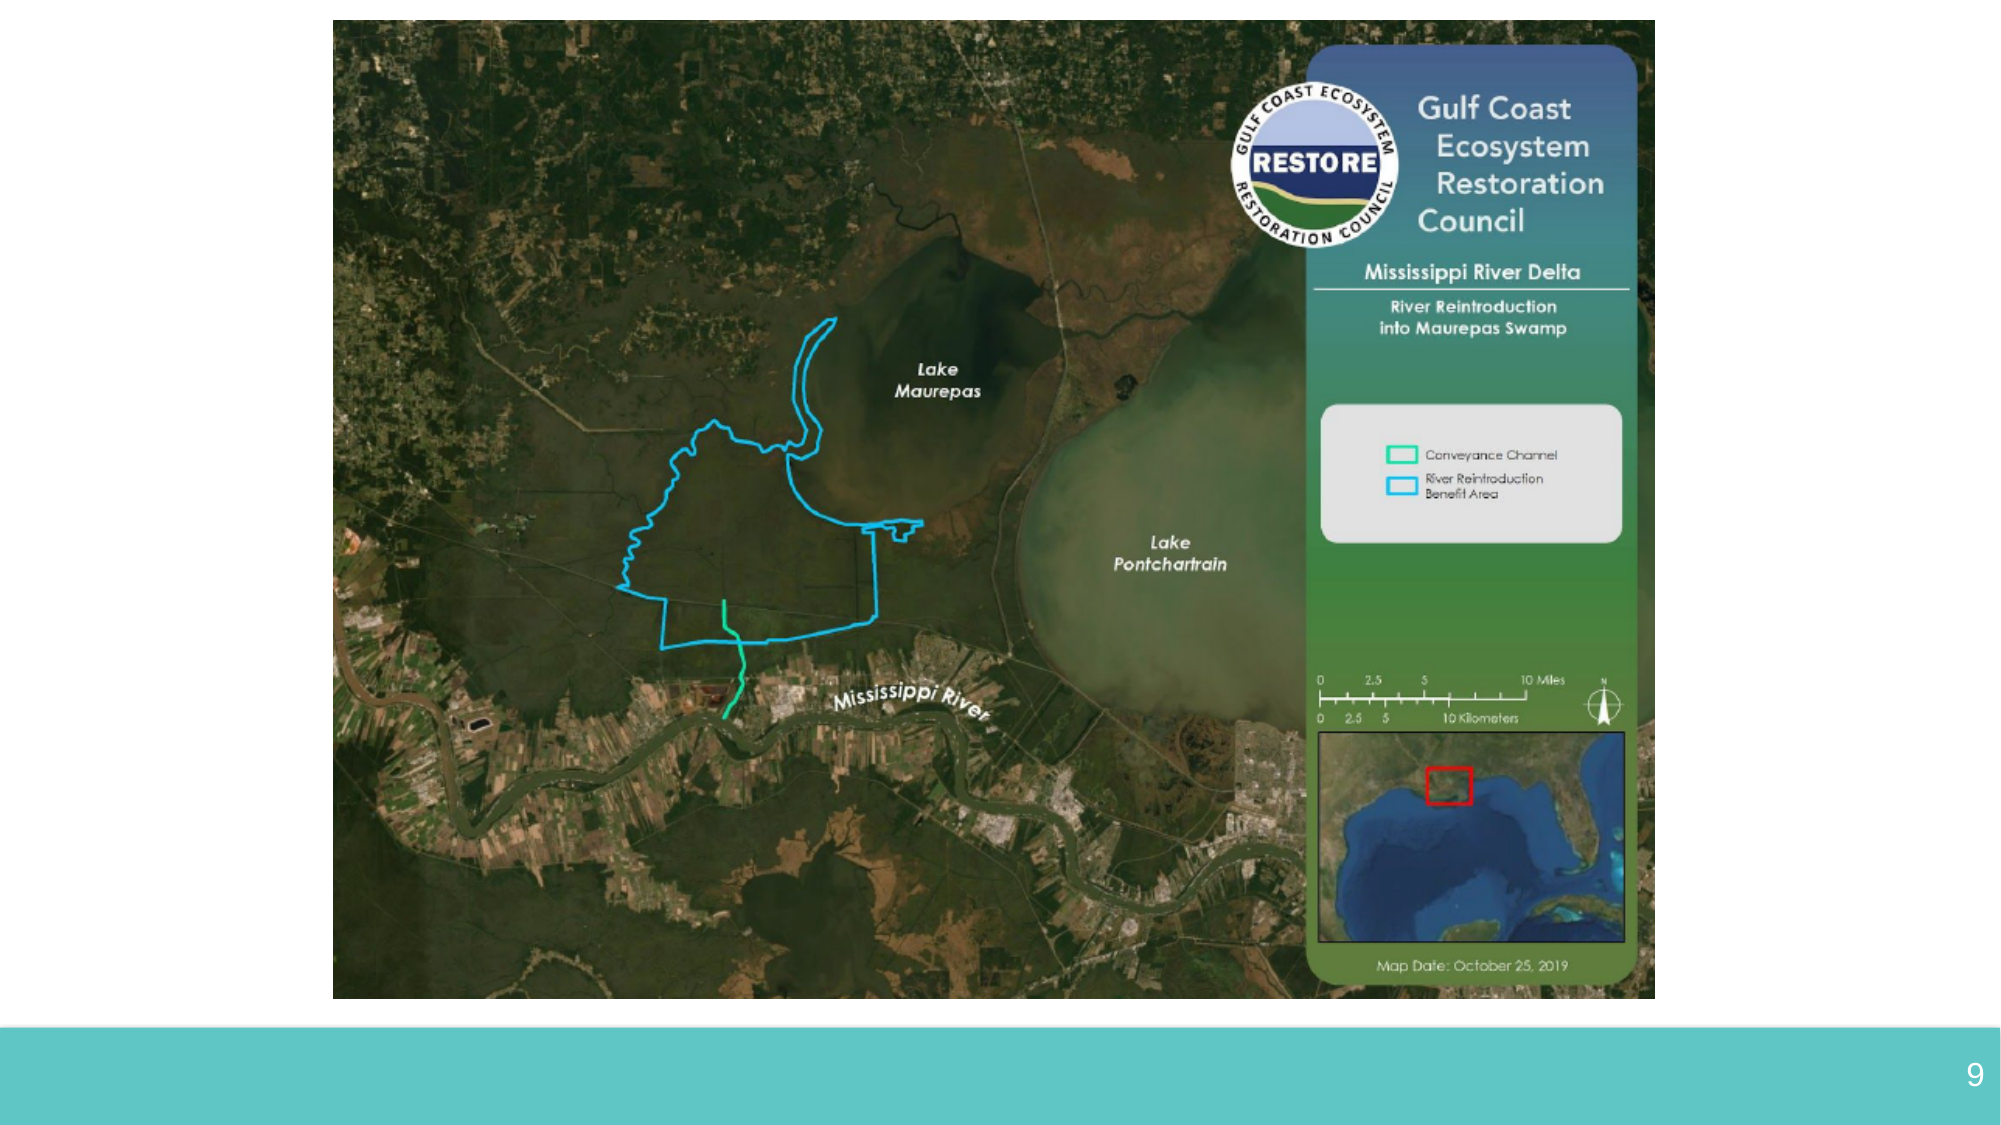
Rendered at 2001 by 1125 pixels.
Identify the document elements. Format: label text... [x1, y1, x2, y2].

picture [332, 20, 1655, 999]
slide_number 9 [1800, 1042, 2000, 1103]
